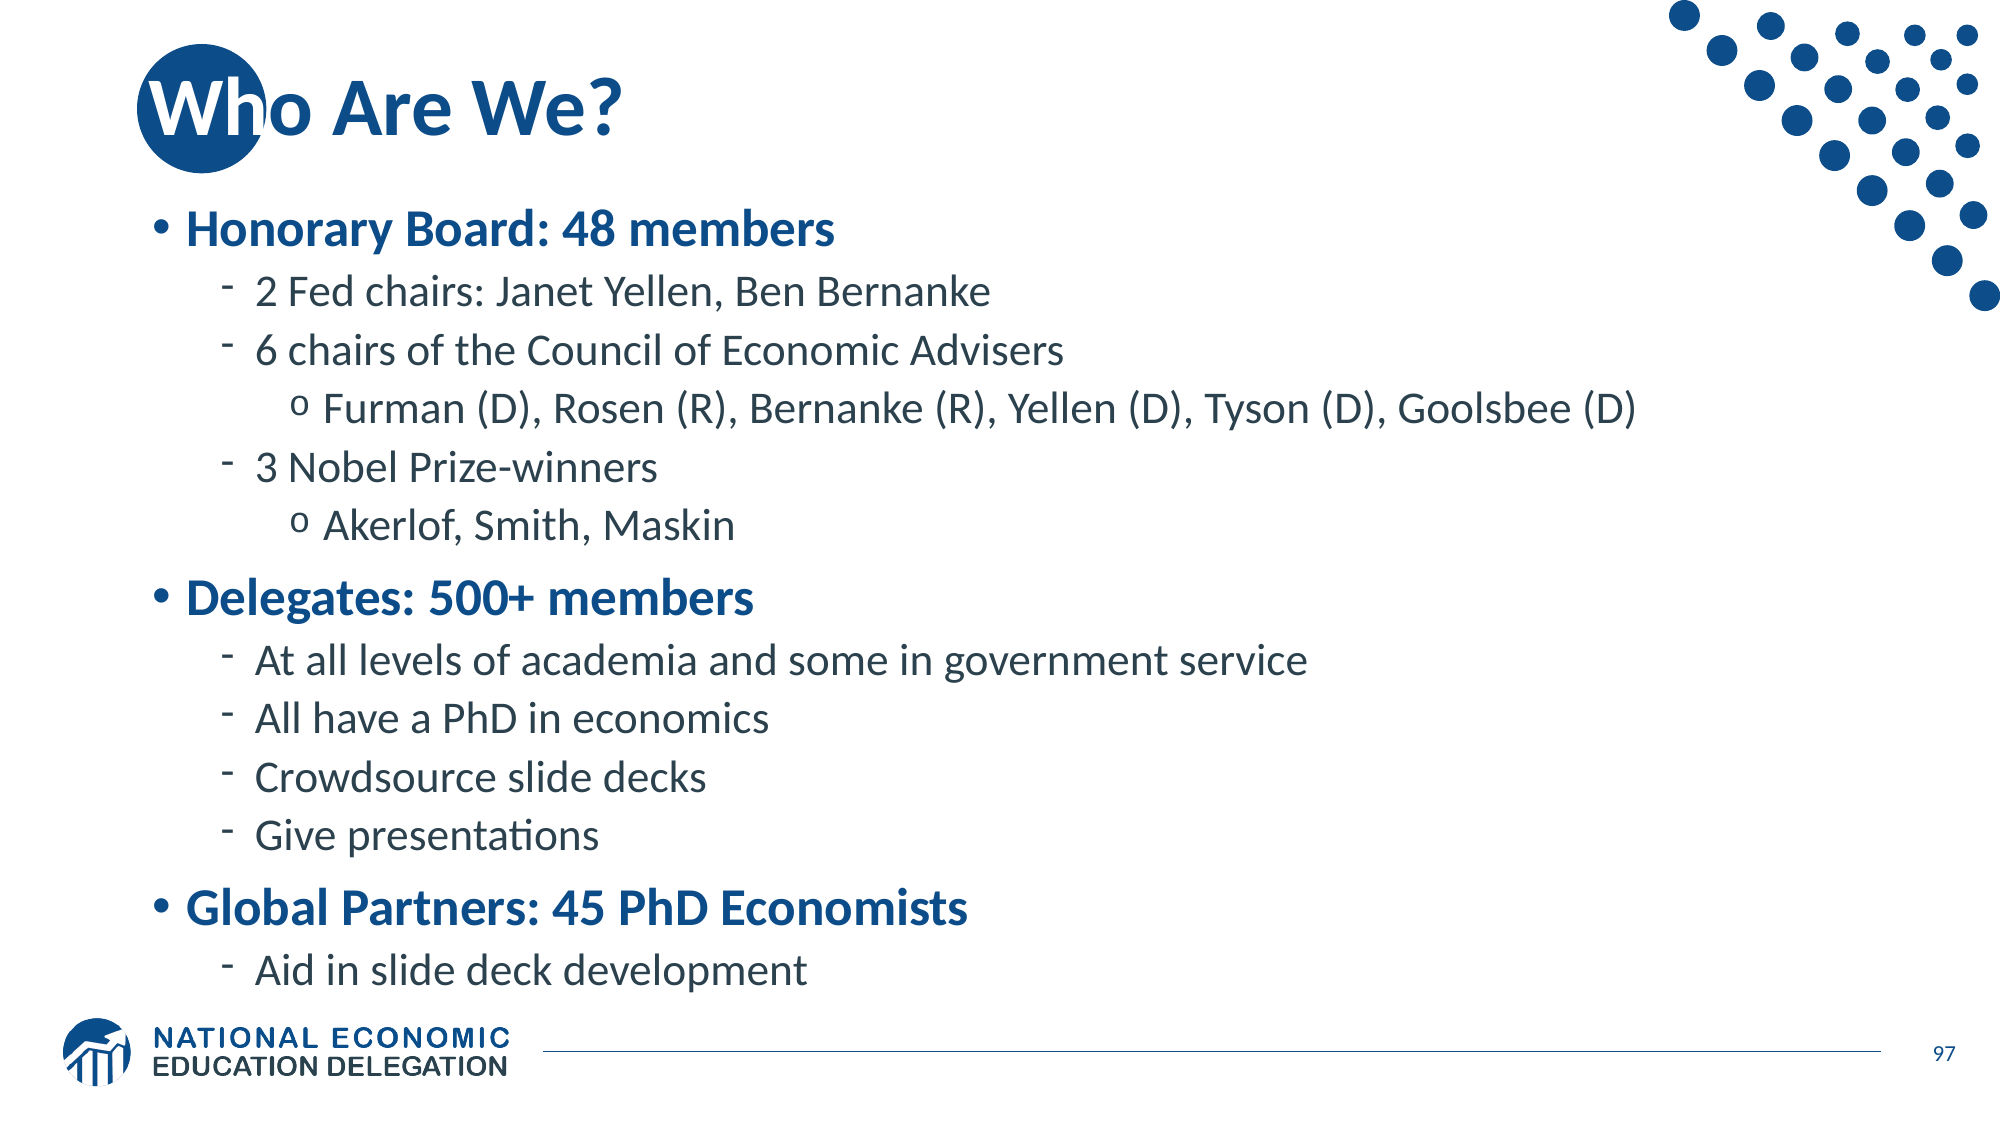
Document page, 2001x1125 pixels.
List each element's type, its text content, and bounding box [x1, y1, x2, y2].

picture [55, 1013, 520, 1091]
list Honorary Board: 48 members 2 Fed chairs: Janet Yellen, Ben Bernanke 6 chairs of the Council of Economic Advisers Furman (D), Rosen (R), Bernanke (R), Yellen (D), Tyson (D), Goolsbee (D) 3 Nobel Prize-winners Akerlof, Smith, Maskin Delegates: 500+ members At all levels of academia and some in government service All have a PhD in economics Crowdsource slide decks Give presentations Global Partners: 45 PhD Economists Aid in slide deck development [137, 193, 1863, 1007]
slide_number 97 [1521, 1022, 1972, 1082]
title Who Are We? [133, 0, 1859, 218]
